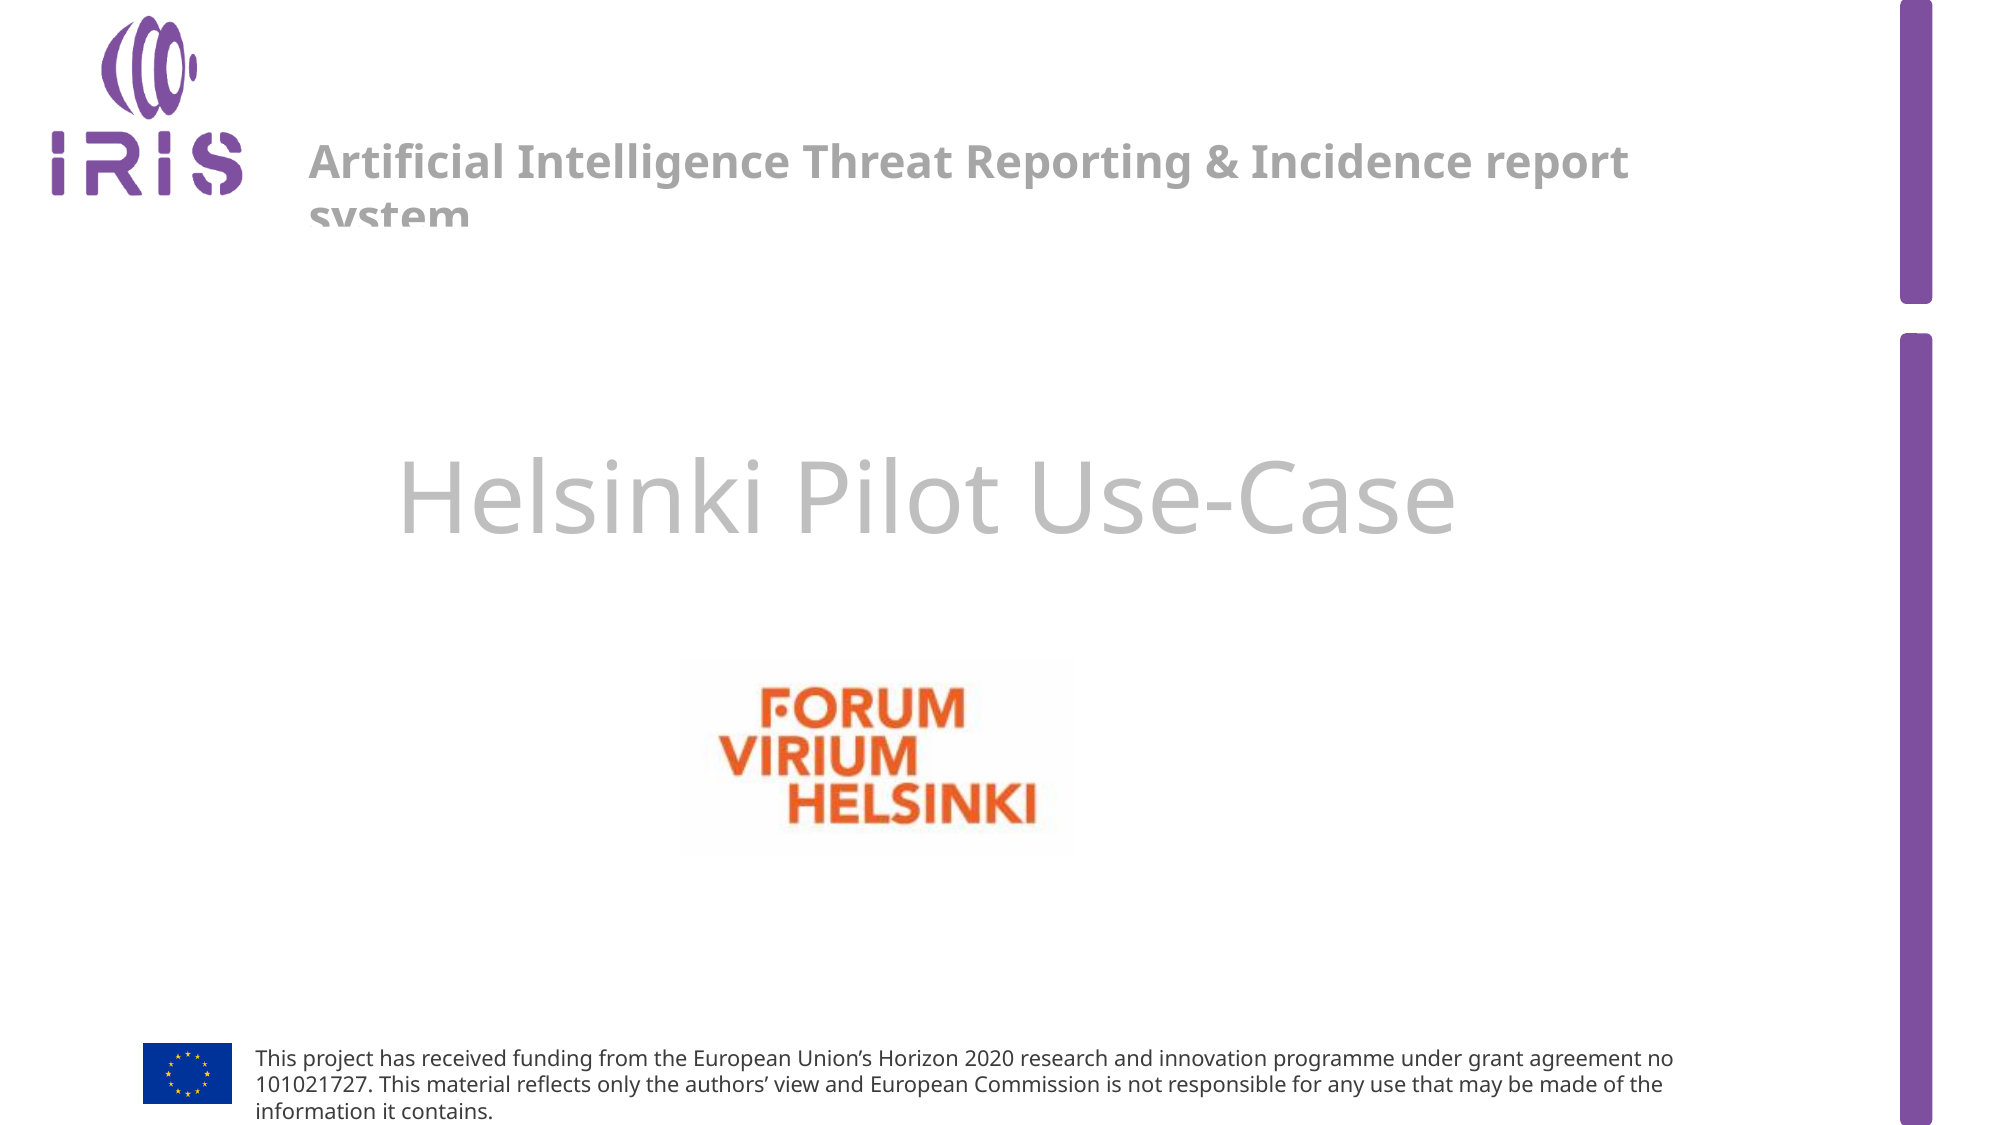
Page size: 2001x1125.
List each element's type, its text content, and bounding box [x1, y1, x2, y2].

picture [680, 658, 1074, 855]
title Helsinki Pilot Use-Case [0, 226, 1857, 563]
picture [143, 1043, 232, 1104]
picture [23, 0, 273, 219]
